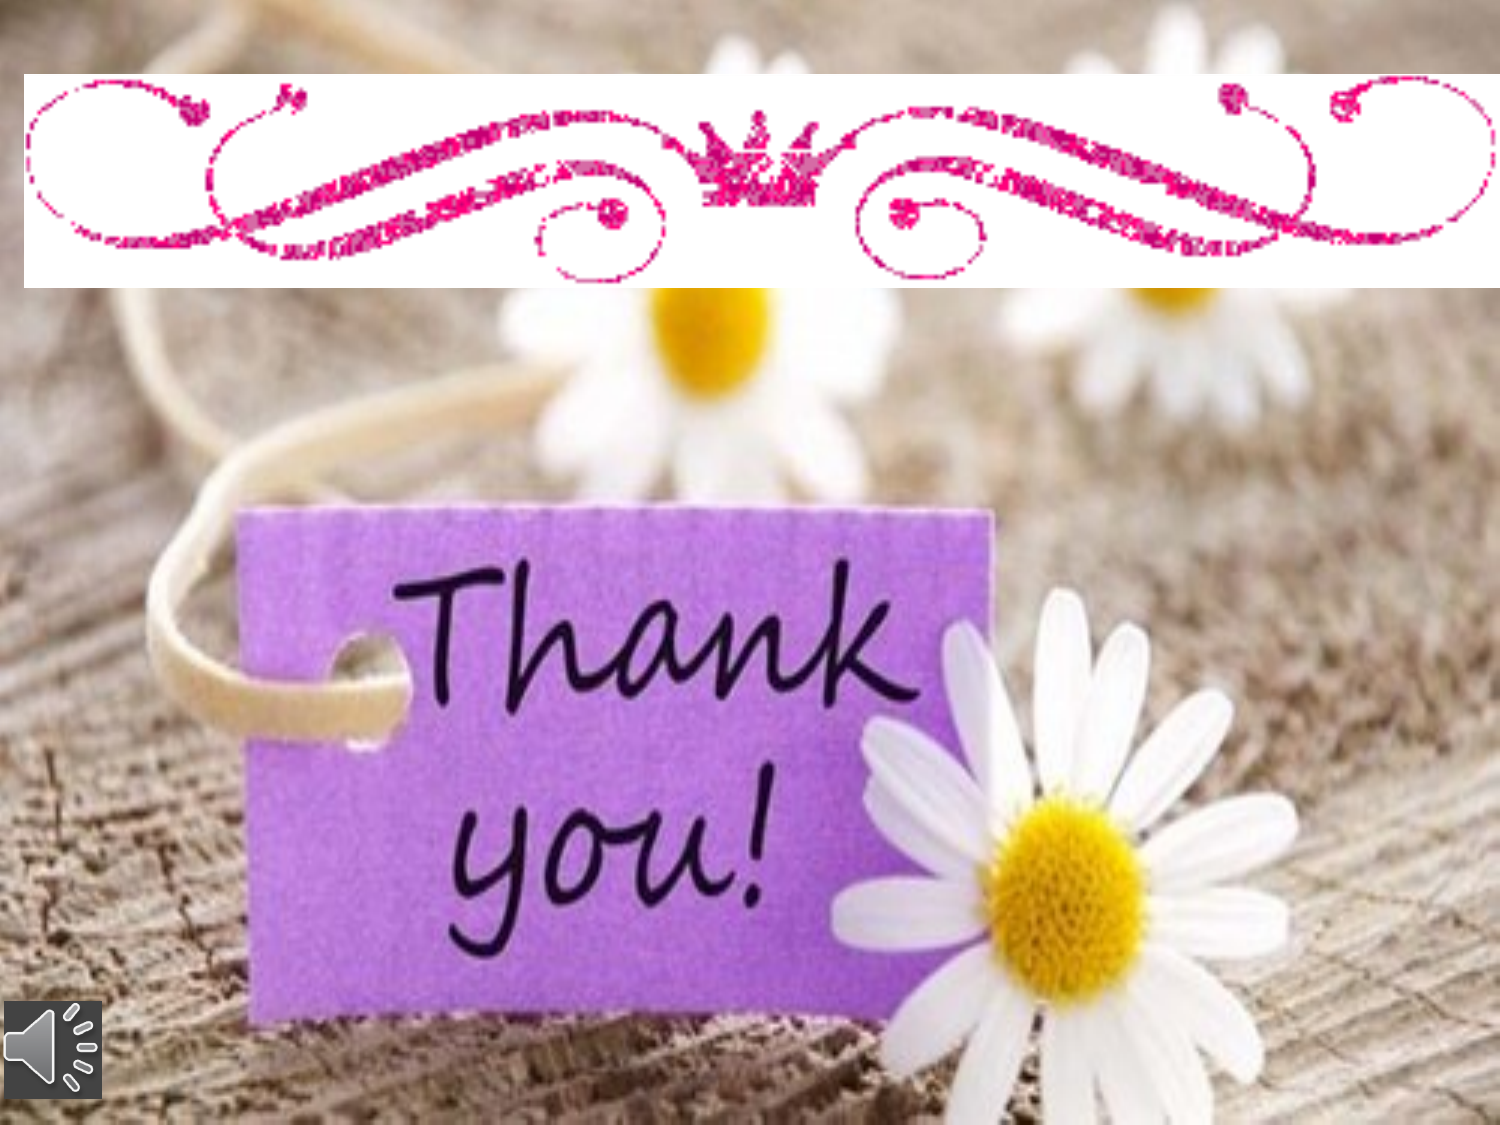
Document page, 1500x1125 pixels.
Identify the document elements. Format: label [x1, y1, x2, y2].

picture [0, 0, 1500, 1125]
text_box [2, 999, 104, 1101]
